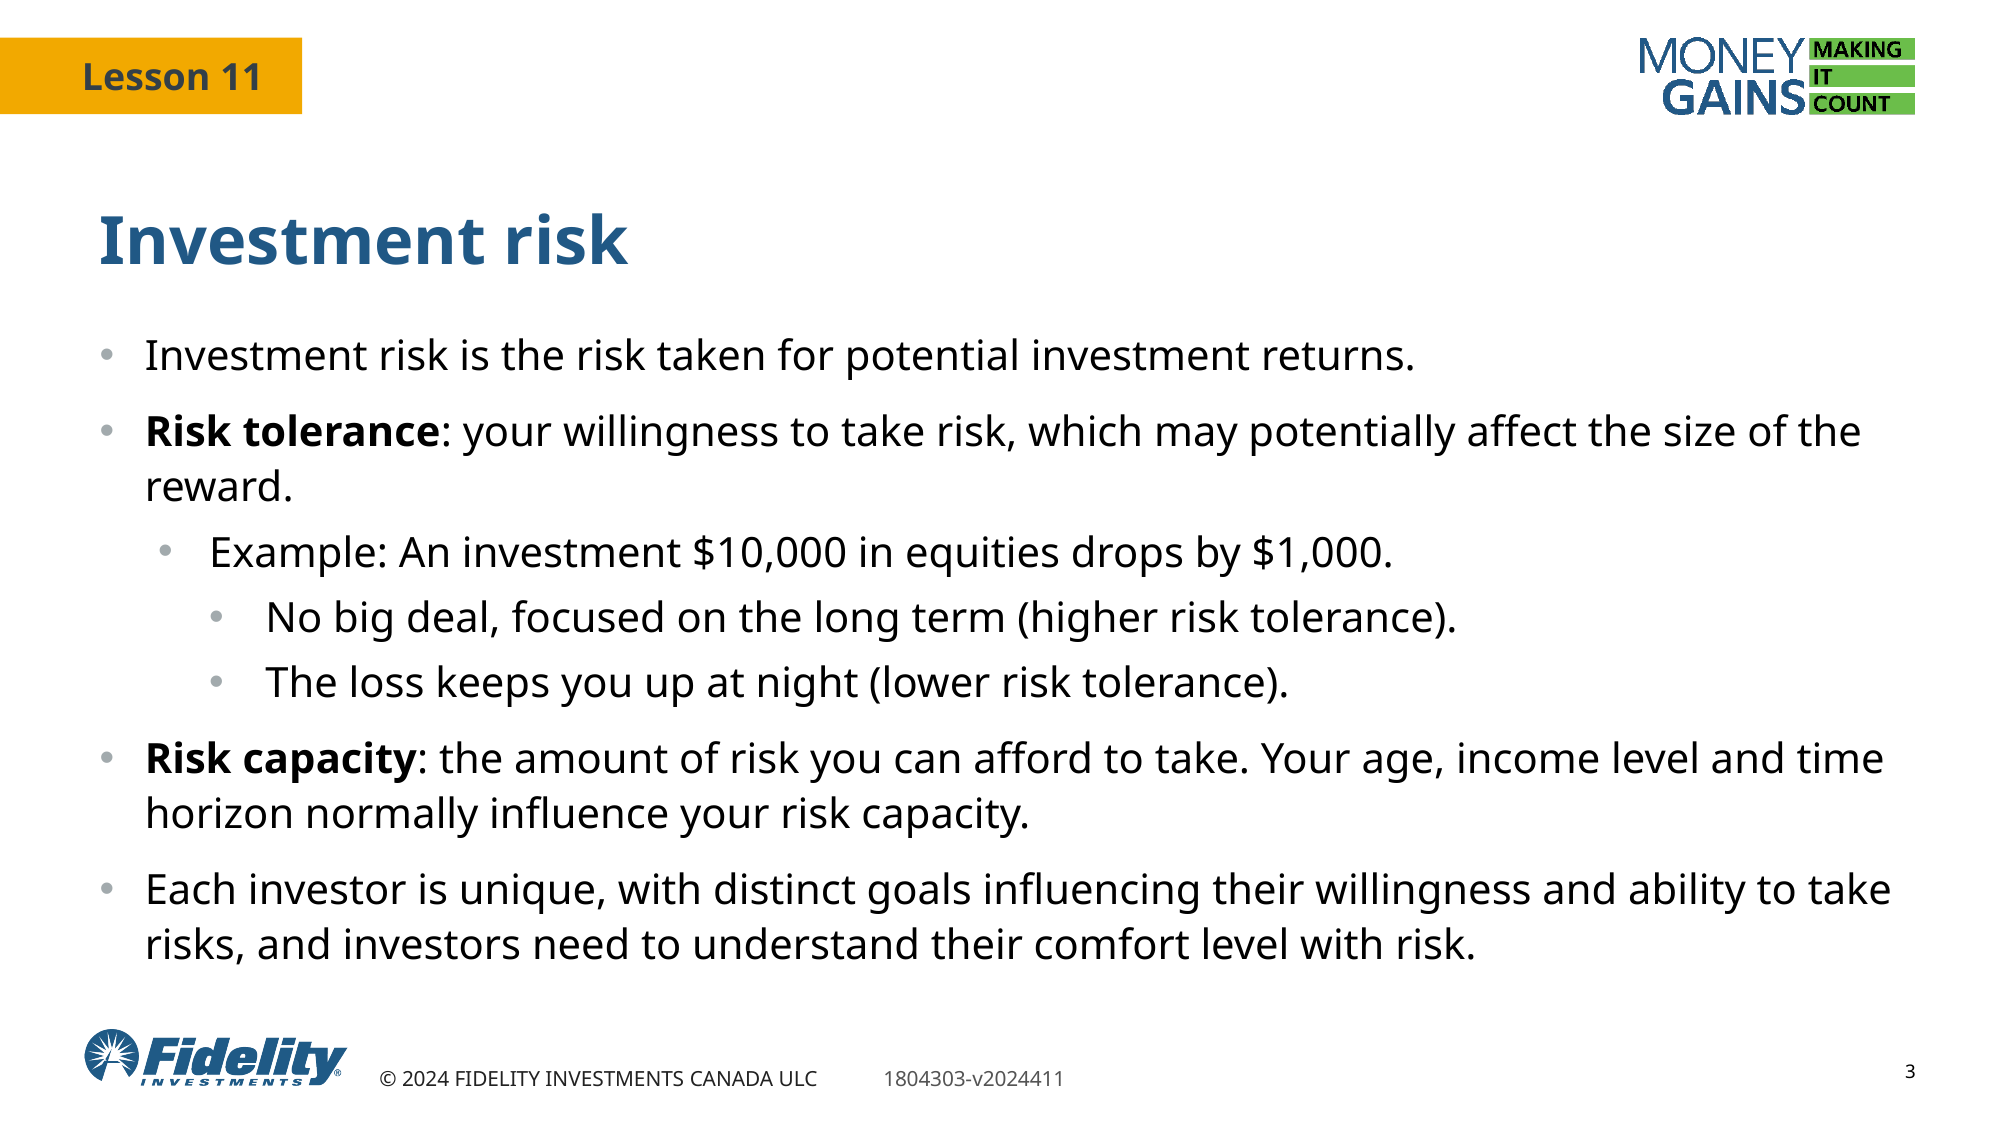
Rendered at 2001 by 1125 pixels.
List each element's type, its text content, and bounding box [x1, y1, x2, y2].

list Investment risk is the risk taken for potential investment returns. Risk tolerance: your willingness to take risk, which may potentially affect the size of the reward. Example: An investment $10,000 in equities drops by $1,000. No big deal, focused on the long term (higher risk tolerance). The loss keeps you up at night (lower risk tolerance). Risk capacity: the amount of risk you can afford to take. Your age, income level and time horizon normally influence your risk capacity. Each investor is unique, with distinct goals influencing their willingness and ability to take risks, and investors need to understand their comfort level with risk. [84, 316, 1916, 905]
title Investment risk [84, 190, 1916, 278]
picture [1640, 37, 1915, 115]
slide_number 3 [1826, 1058, 1931, 1087]
picture [84, 1029, 348, 1086]
